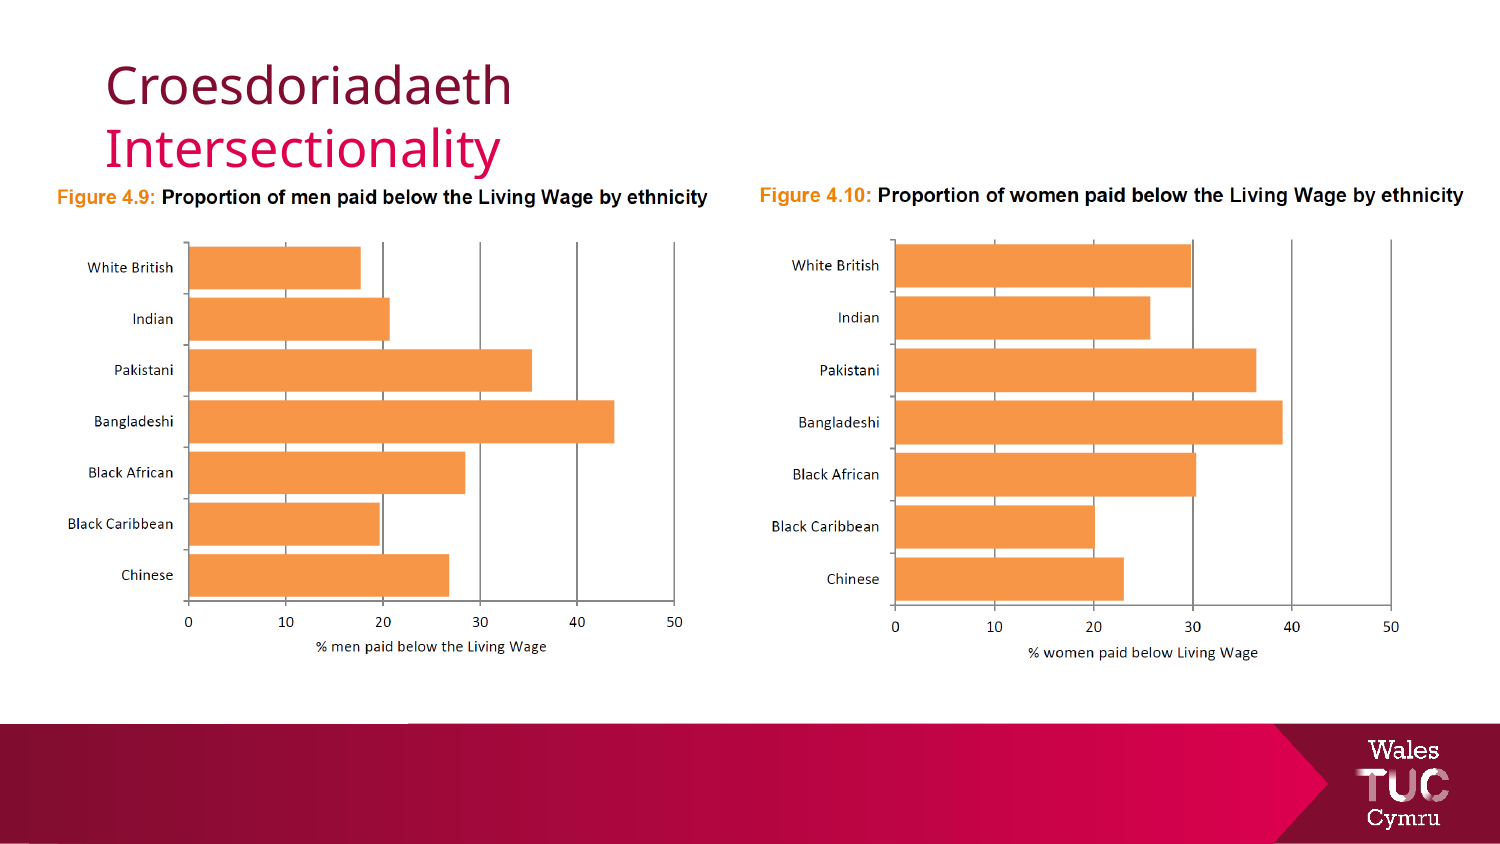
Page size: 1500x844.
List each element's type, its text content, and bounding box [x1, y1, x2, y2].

picture [47, 179, 709, 664]
picture [1354, 740, 1449, 830]
title Croesdoriadaeth Intersectionality [105, 46, 1384, 178]
picture [749, 181, 1471, 664]
